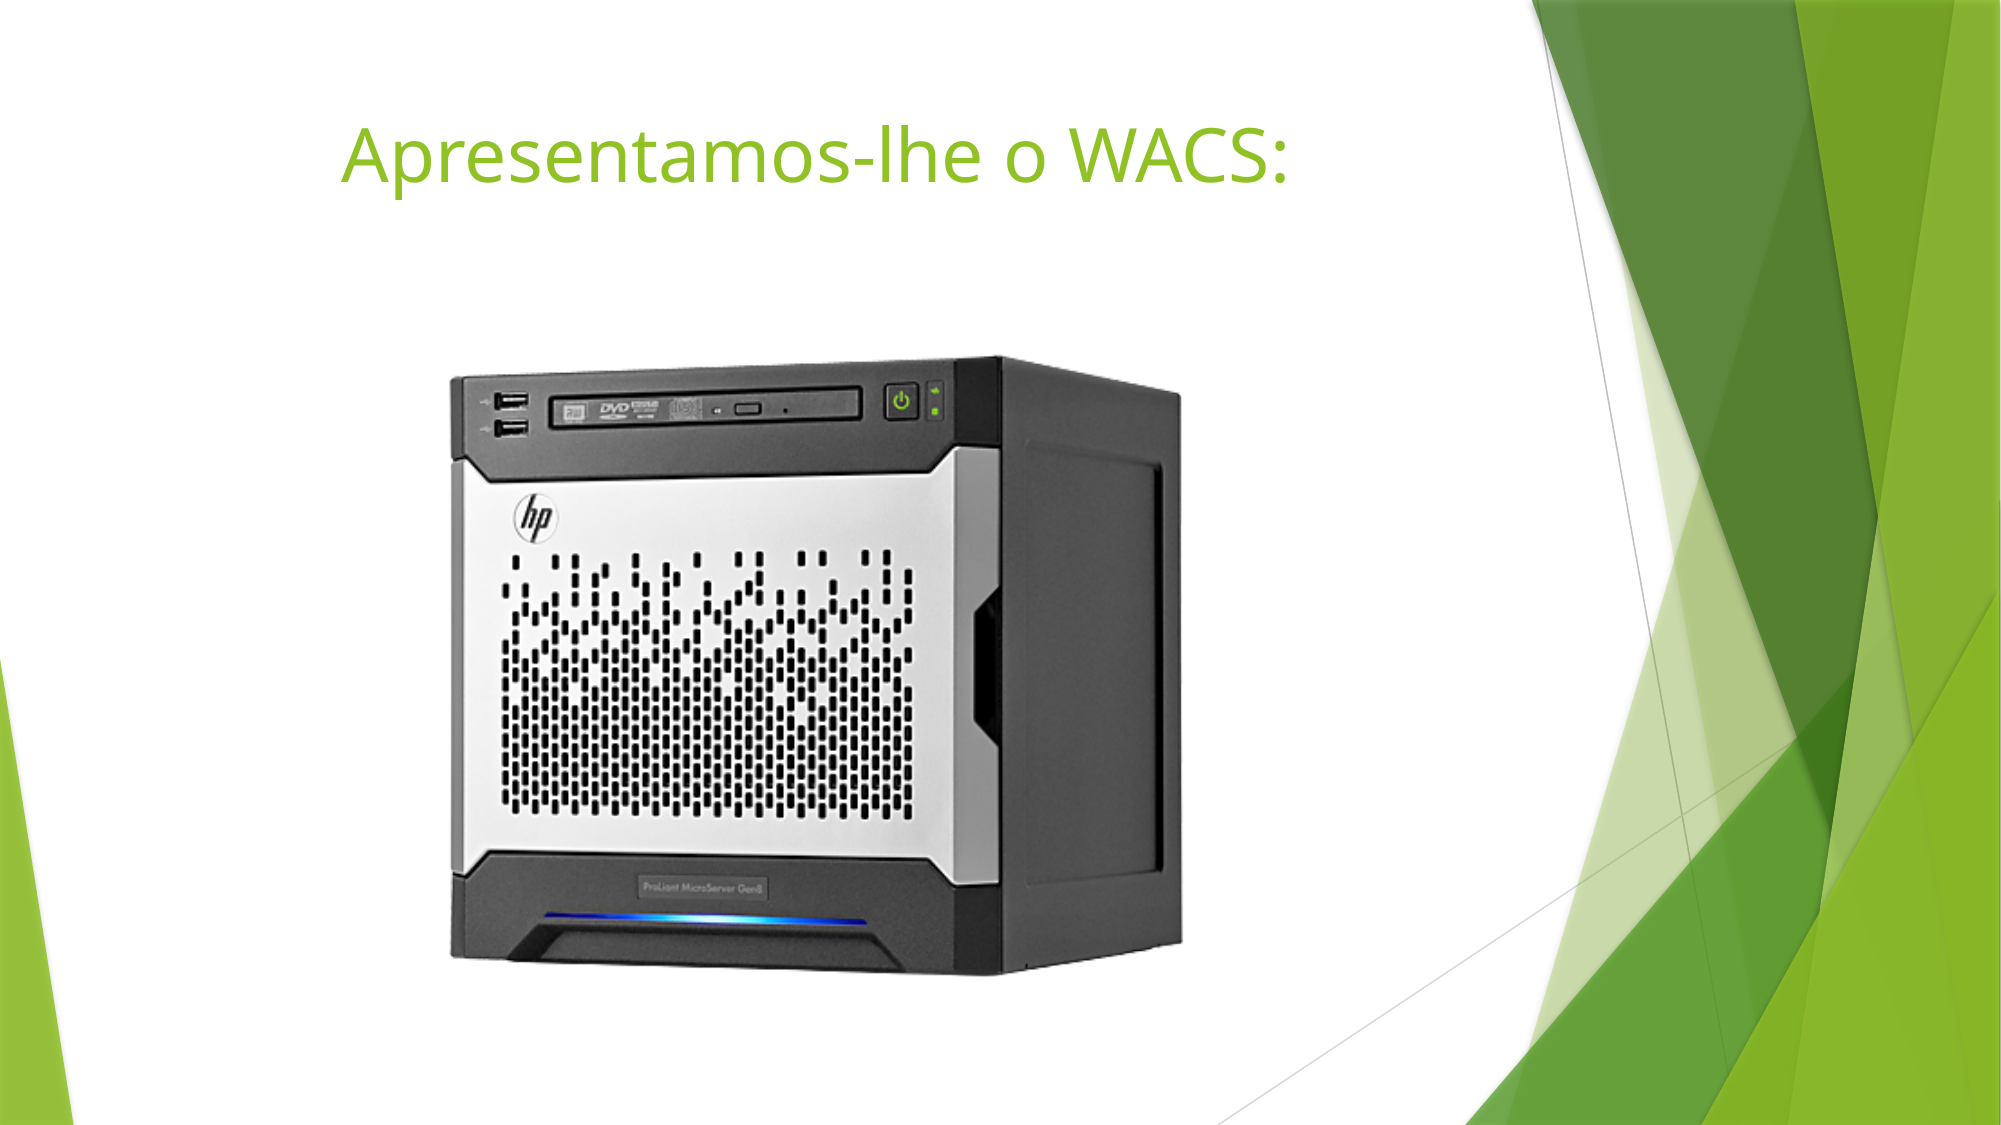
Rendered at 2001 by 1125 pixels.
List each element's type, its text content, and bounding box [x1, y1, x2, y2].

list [387, 344, 1245, 989]
title Apresentamos-lhe o WACS: [111, 99, 1522, 317]
